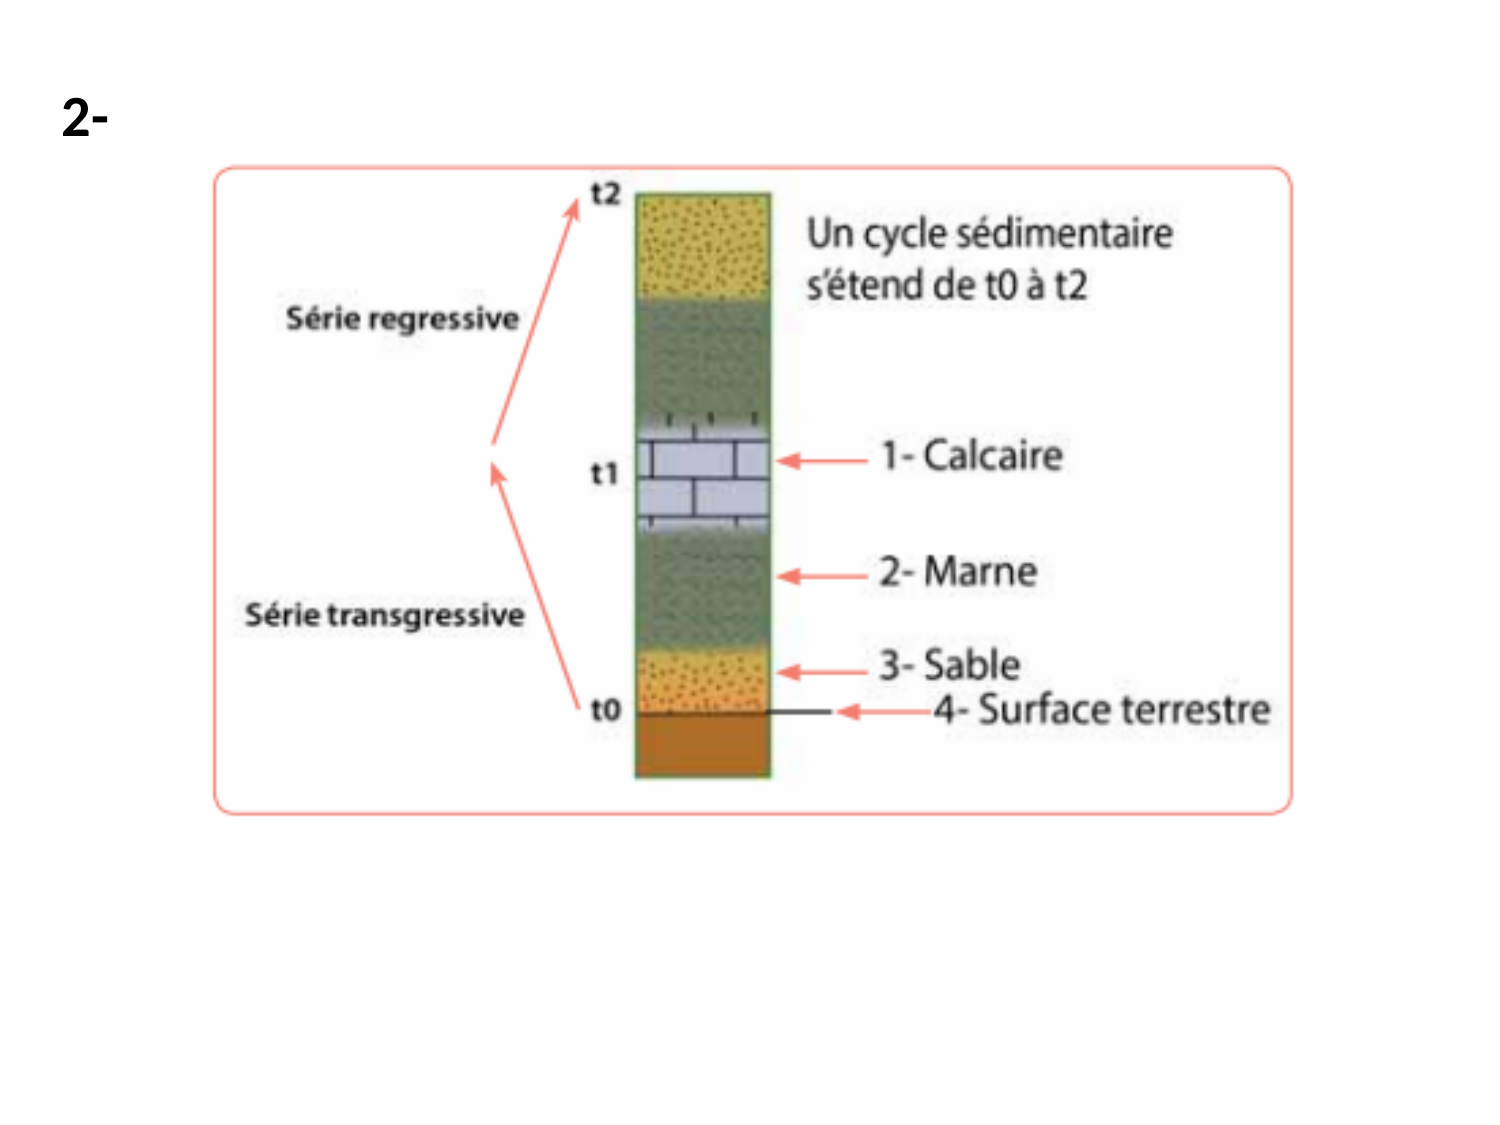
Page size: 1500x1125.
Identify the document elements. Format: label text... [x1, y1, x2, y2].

text_box 2- [46, 70, 164, 156]
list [187, 152, 1313, 835]
